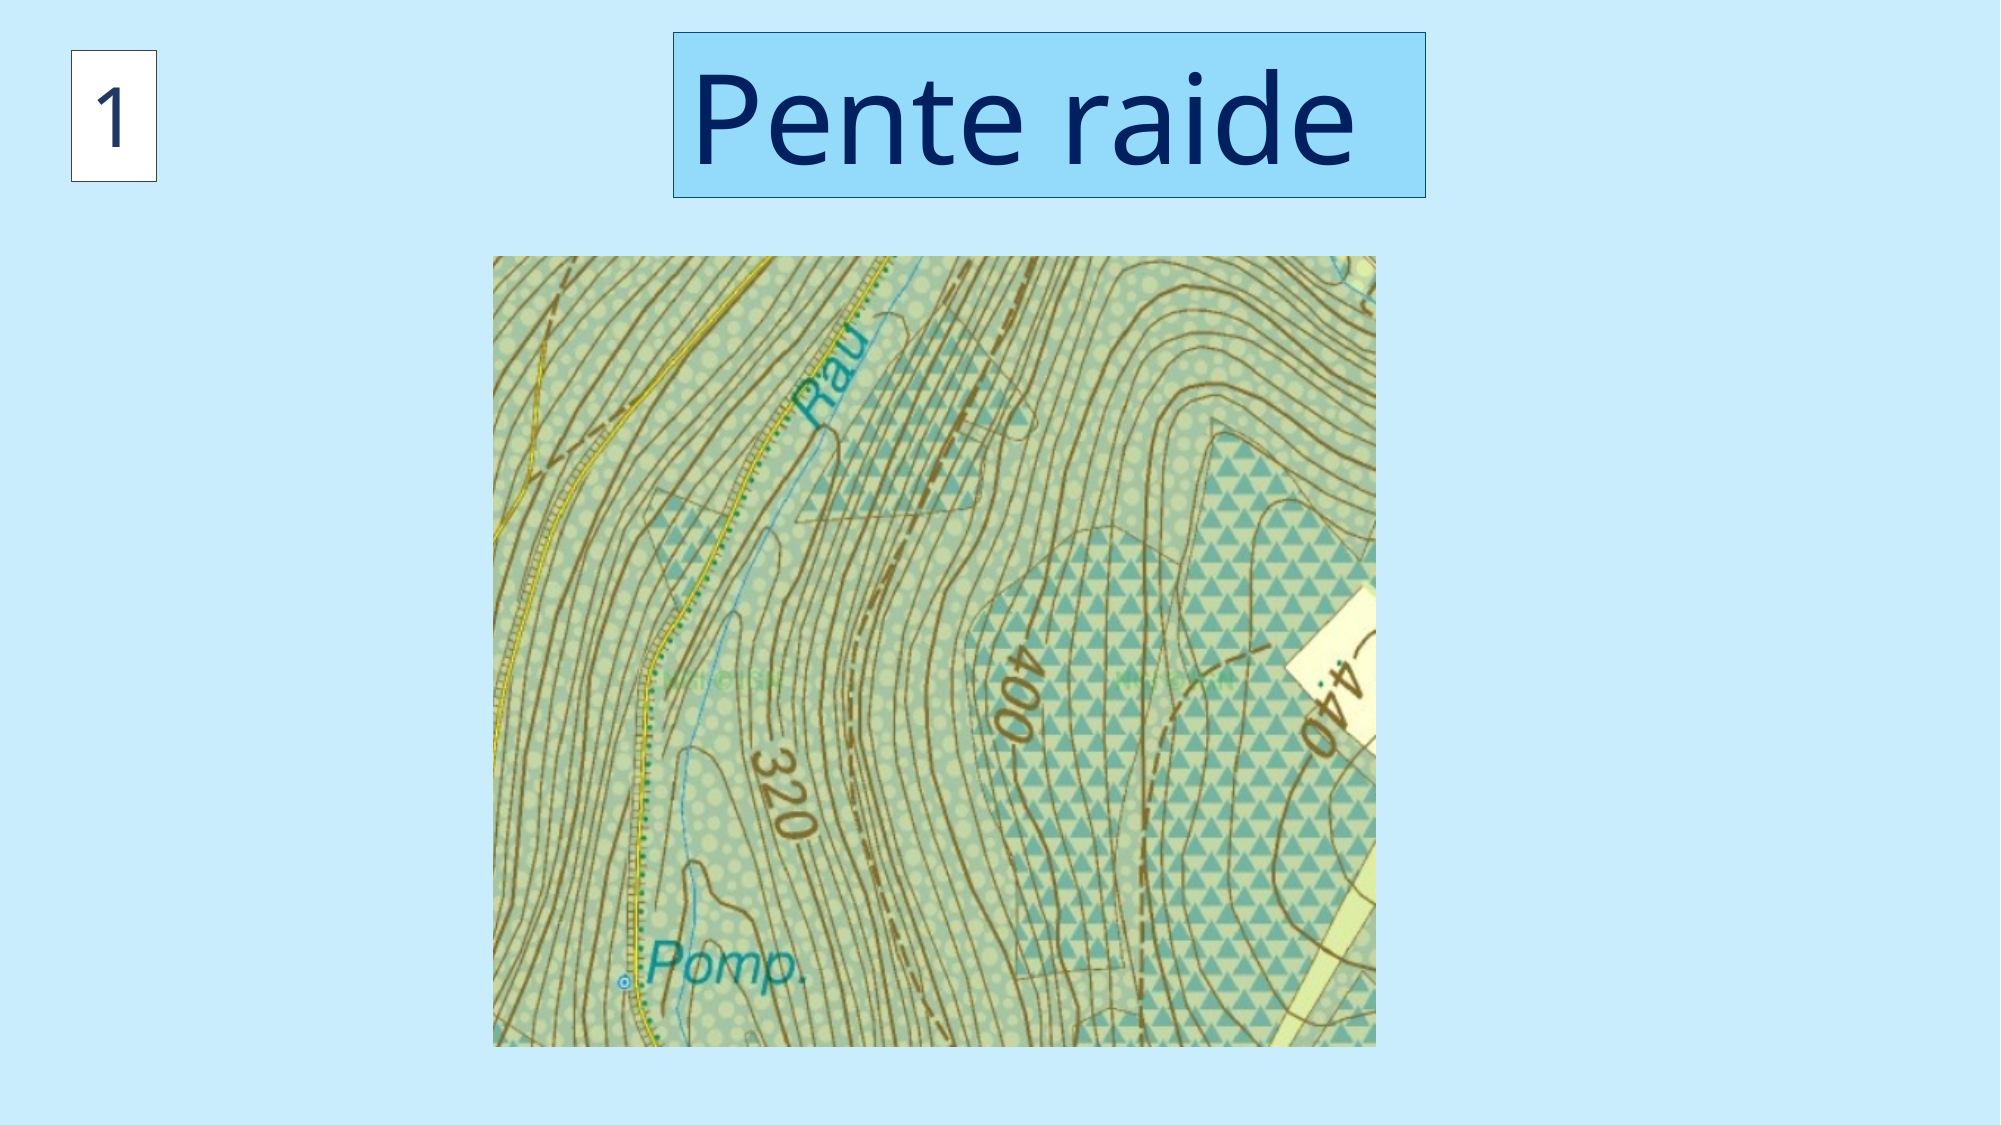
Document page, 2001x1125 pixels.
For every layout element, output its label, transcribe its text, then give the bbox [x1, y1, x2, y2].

picture [492, 255, 1376, 1047]
text_box 1 [71, 50, 157, 182]
text_box Pente raide [673, 32, 1426, 198]
